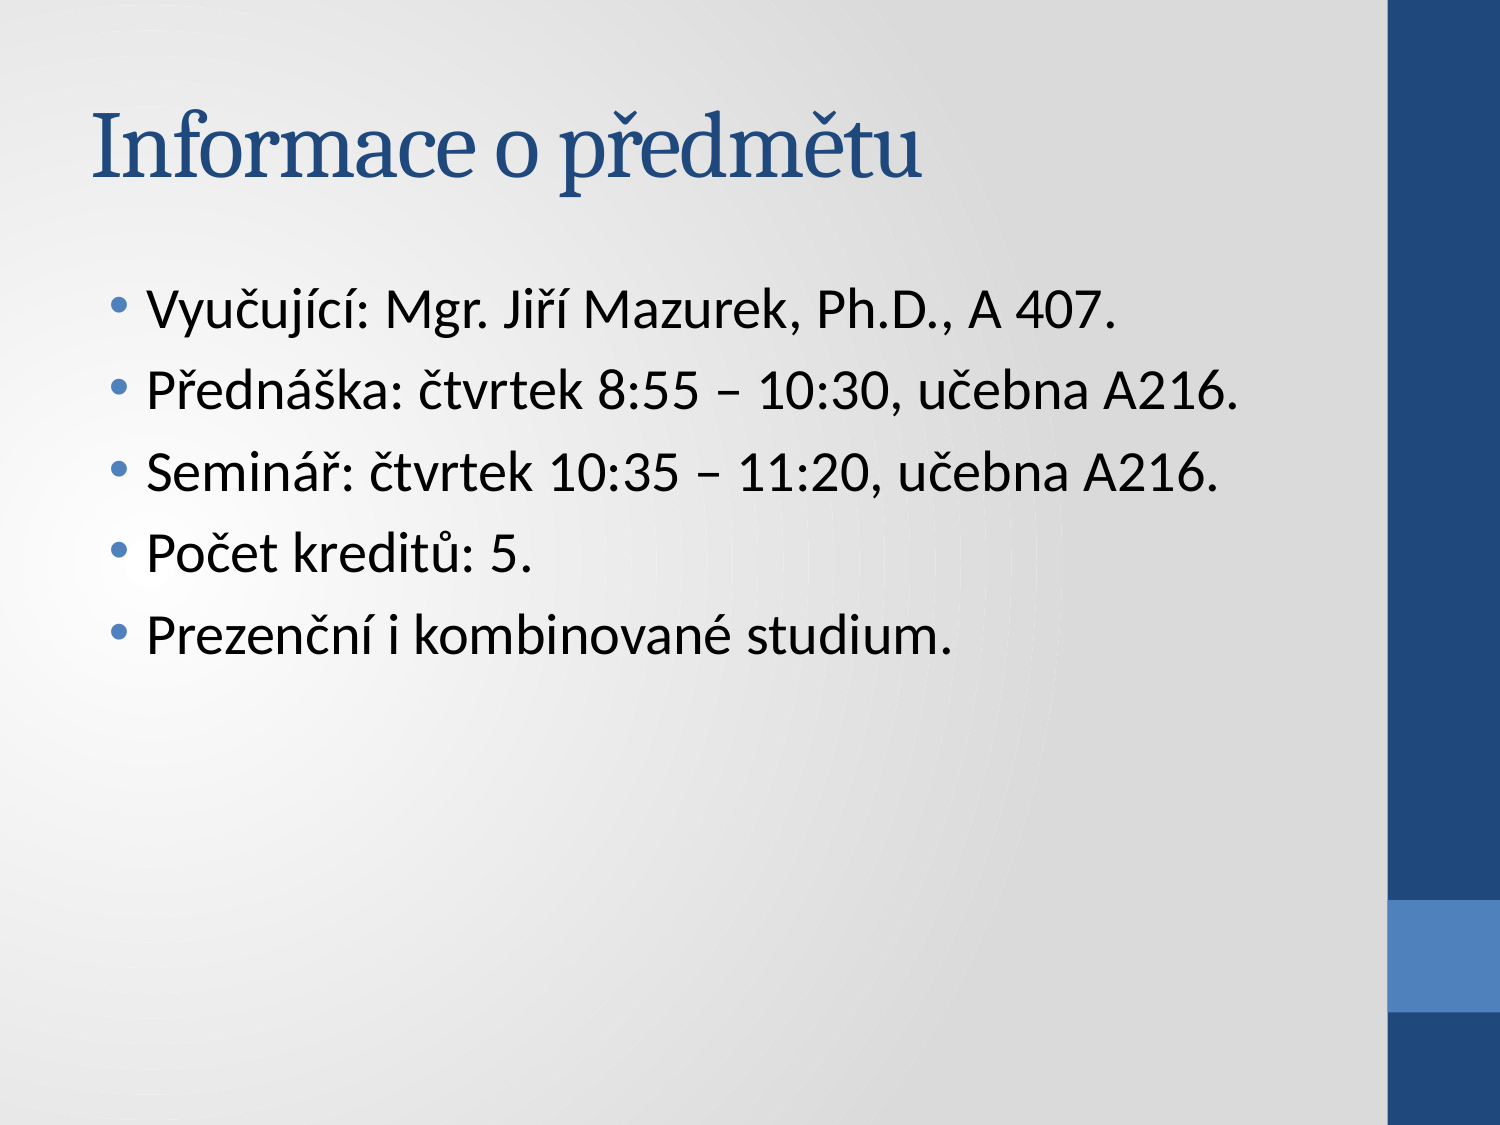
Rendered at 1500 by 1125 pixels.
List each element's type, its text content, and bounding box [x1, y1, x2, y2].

title Informace o předmětu [75, 45, 1325, 233]
list Vyučující: Mgr. Jiří Mazurek, Ph.D., A 407. Přednáška: čtvrtek 8:55 – 10:30, učebna A216. Seminář: čtvrtek 10:35 – 11:20, učebna A216. Počet kreditů: 5. Prezenční i kombinované studium. [75, 262, 1325, 1050]
